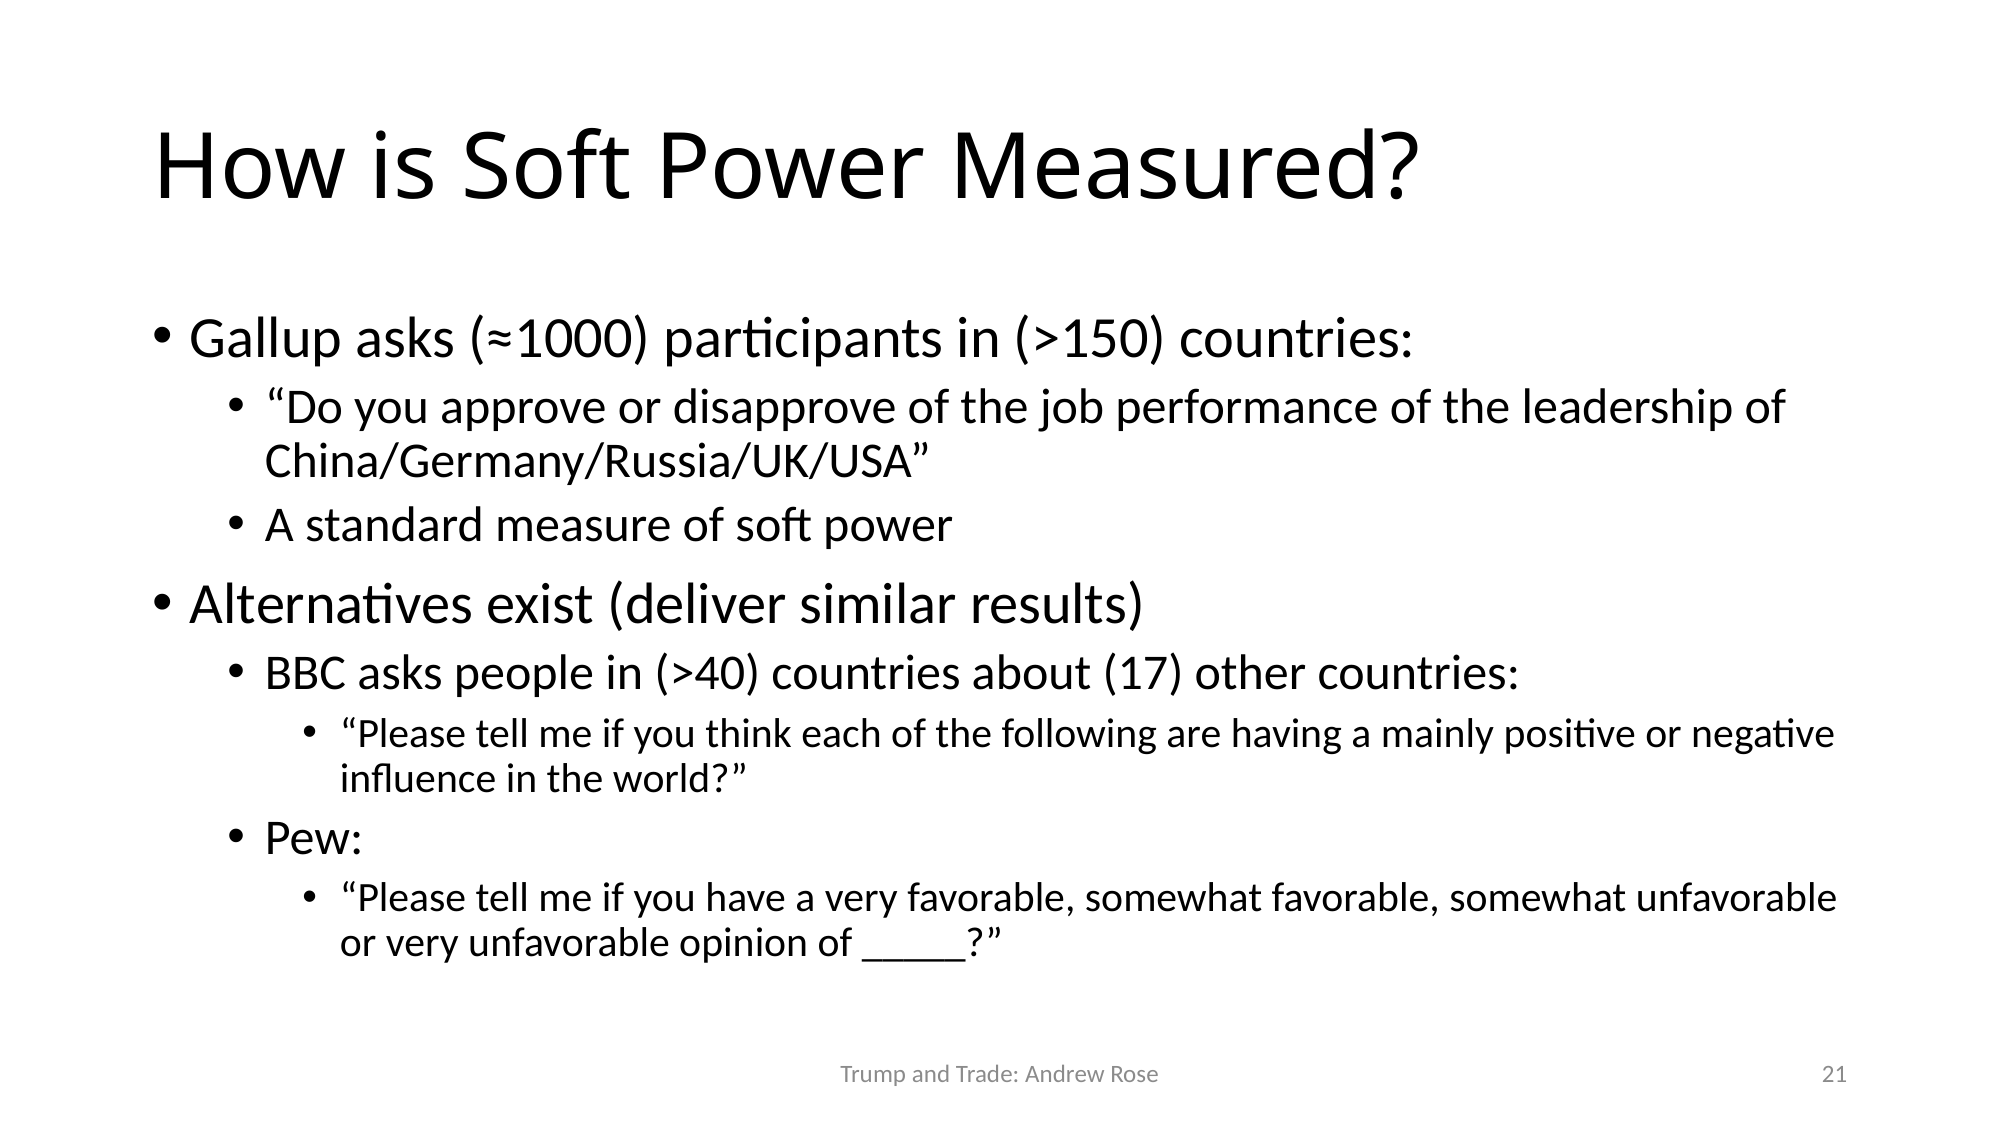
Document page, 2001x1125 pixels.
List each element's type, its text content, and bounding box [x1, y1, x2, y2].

list Gallup asks (≈1000) participants in (>150) countries: “Do you approve or disapprove of the job performance of the leadership of China/Germany/Russia/UK/USA” A standard measure of soft power Alternatives exist (deliver similar results) BBC asks people in (>40) countries about (17) other countries: “Please tell me if you think each of the following are having a mainly positive or negative influence in the world?” Pew: “Please tell me if you have a very favorable, somewhat favorable, somewhat unfavorable or very unfavorable opinion of _____?” [137, 299, 1863, 1014]
slide_number 21 [1412, 1042, 1863, 1103]
title How is Soft Power Measured? [137, 59, 1863, 278]
footer Trump and Trade: Andrew Rose [662, 1042, 1338, 1103]
